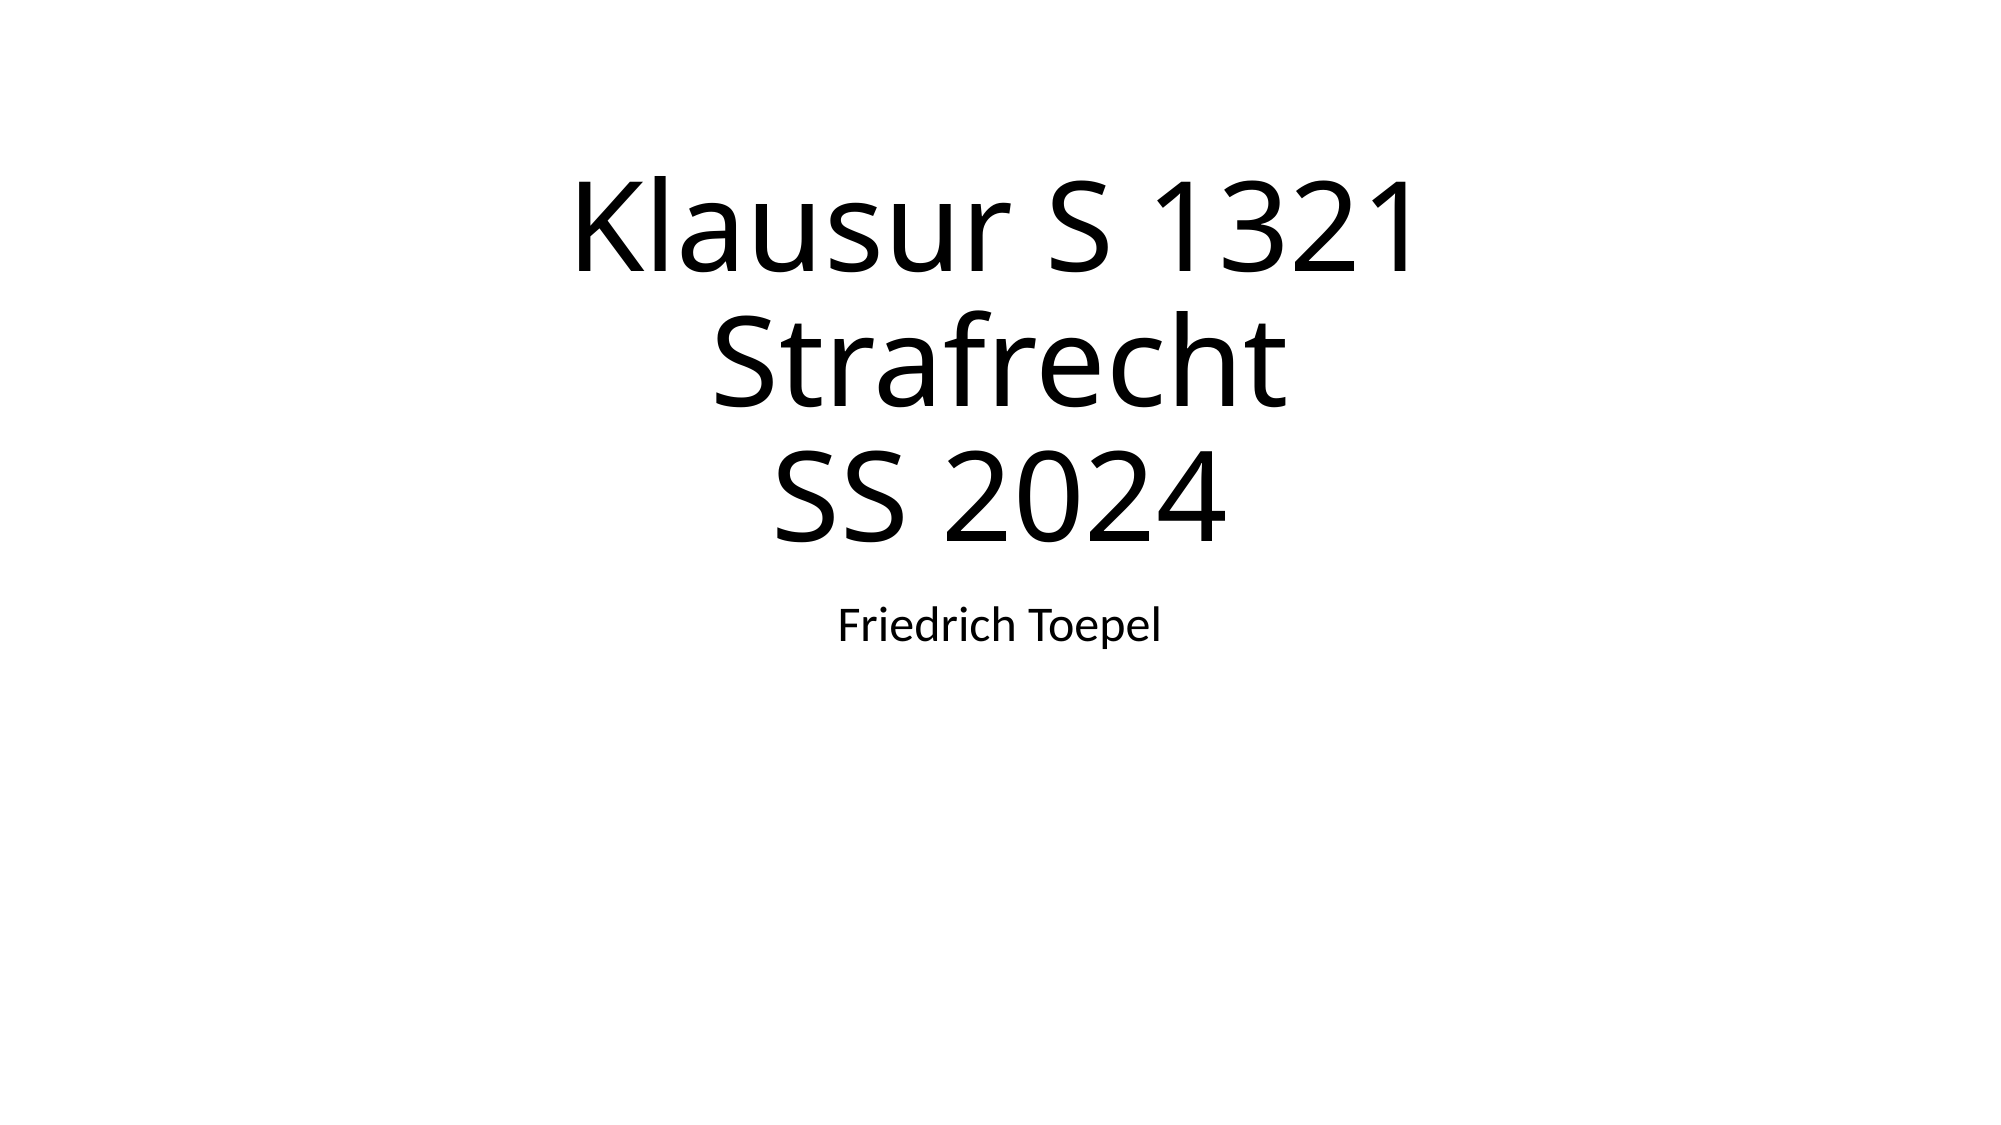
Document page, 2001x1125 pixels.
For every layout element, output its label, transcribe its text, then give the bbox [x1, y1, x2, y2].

subtitle Friedrich Toepel [249, 590, 1750, 863]
title Klausur S 1321 Strafrecht SS 2024 [249, 184, 1750, 576]
